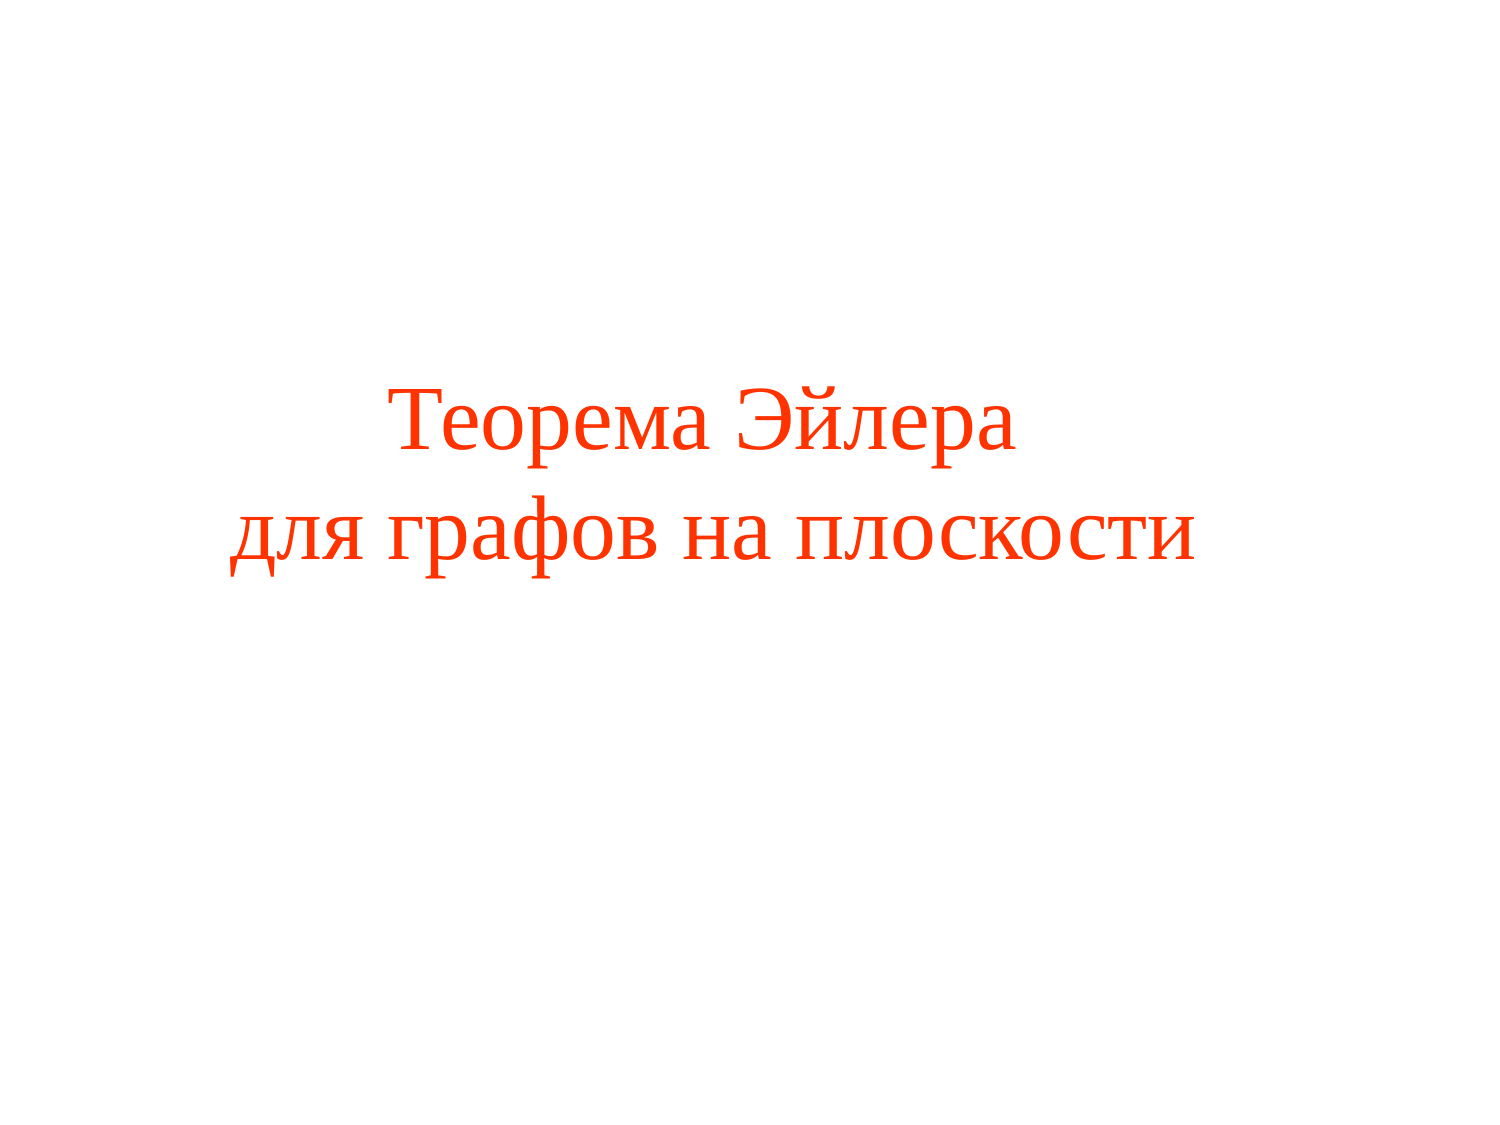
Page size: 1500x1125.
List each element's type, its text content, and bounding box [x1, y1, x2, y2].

title Теорема Эйлера для графов на плоскости [76, 338, 1352, 598]
